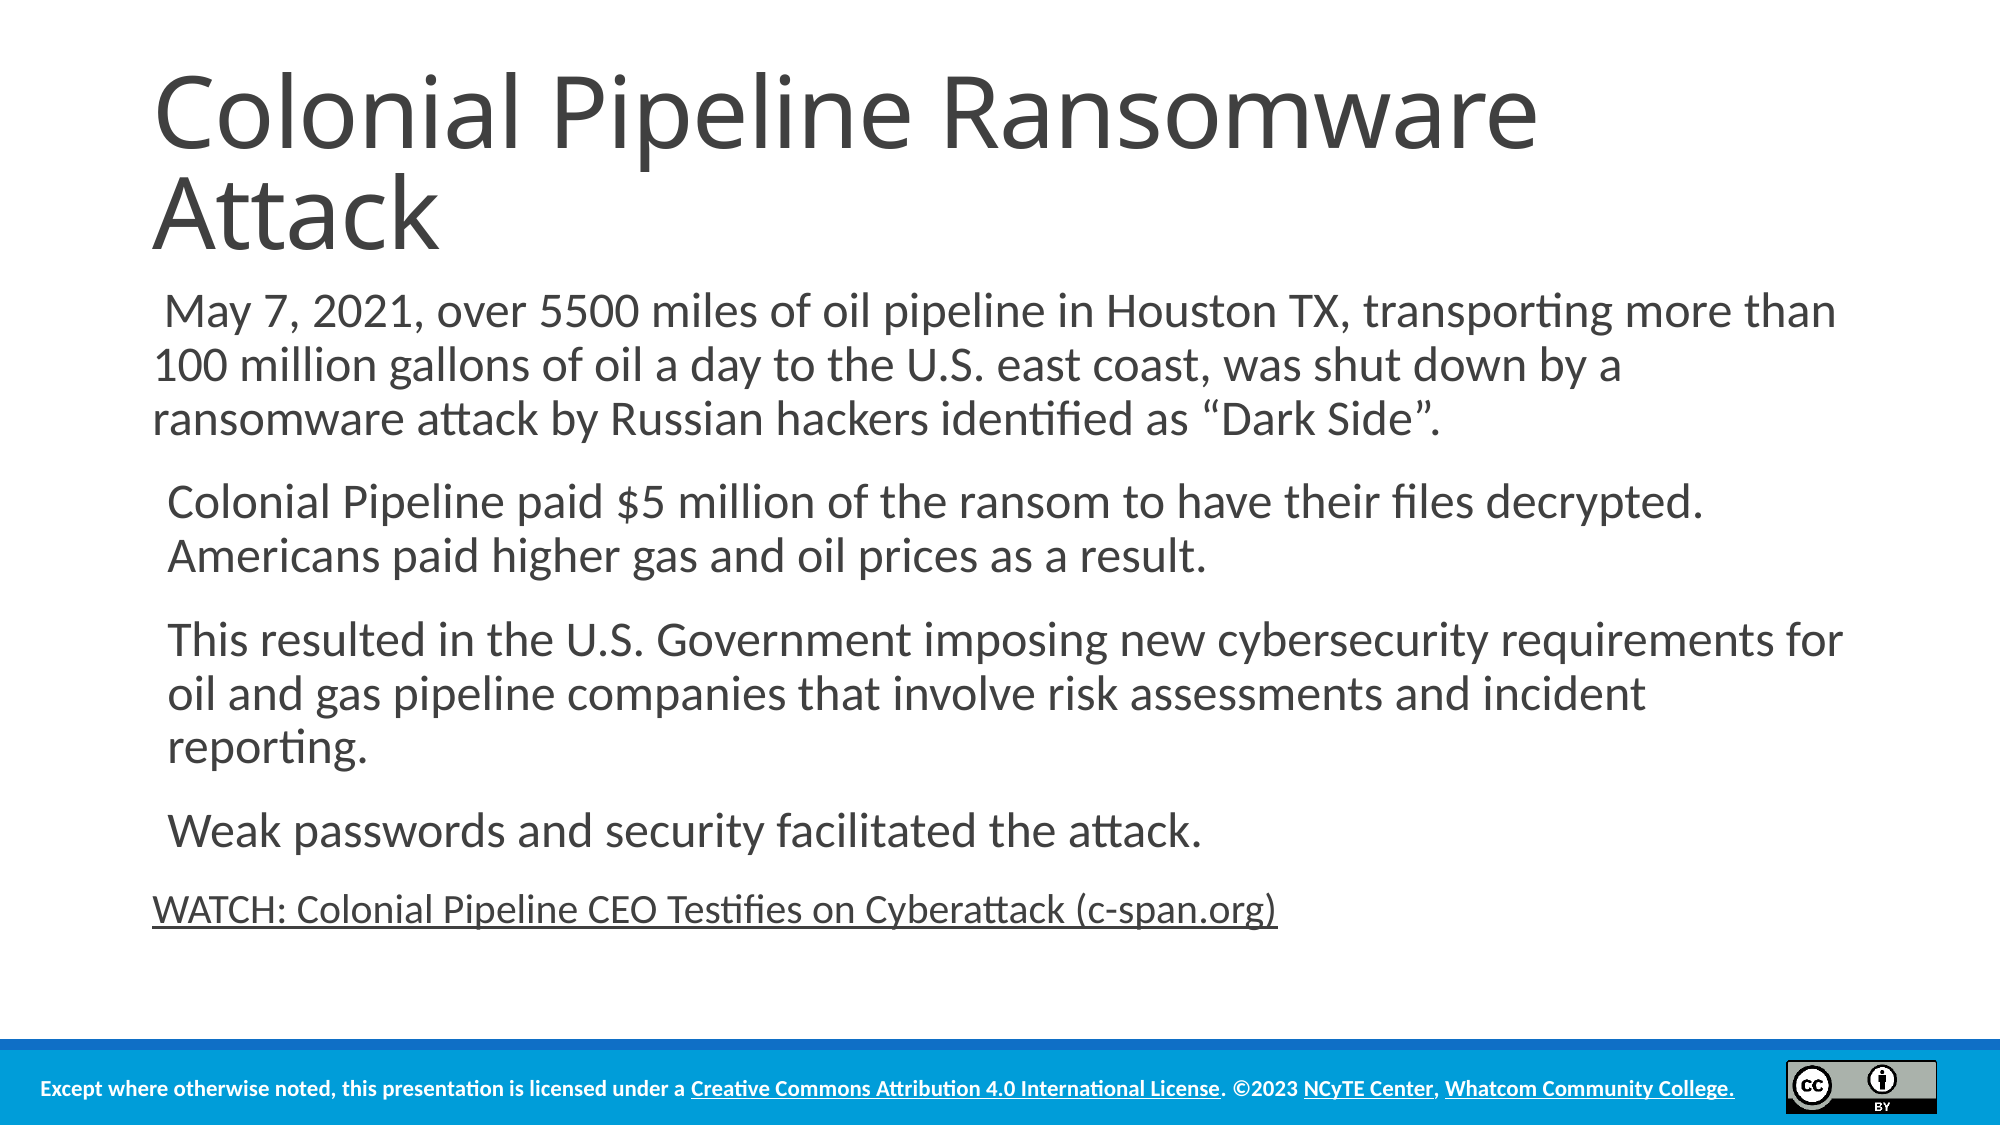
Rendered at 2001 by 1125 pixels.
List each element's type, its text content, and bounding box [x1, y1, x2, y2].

title Colonial Pipeline Ransomware Attack [137, 59, 1863, 277]
picture [1787, 1061, 1936, 1113]
list May 7, 2021, over 5500 miles of oil pipeline in Houston TX, transporting more than 100 million gallons of oil a day to the U.S. east coast, was shut down by a ransomware attack by Russian hackers identified as “Dark Side”. Colonial Pipeline paid $5 million of the ransom to have their files decrypted. Americans paid higher gas and oil prices as a result. This resulted in the U.S. Government imposing new cybersecurity requirements for oil and gas pipeline companies that involve risk assessments and incident reporting. Weak passwords and security facilitated the attack. WATCH: Colonial Pipeline CEO Testifies on Cyberattack (c-span.org) [137, 277, 1863, 966]
